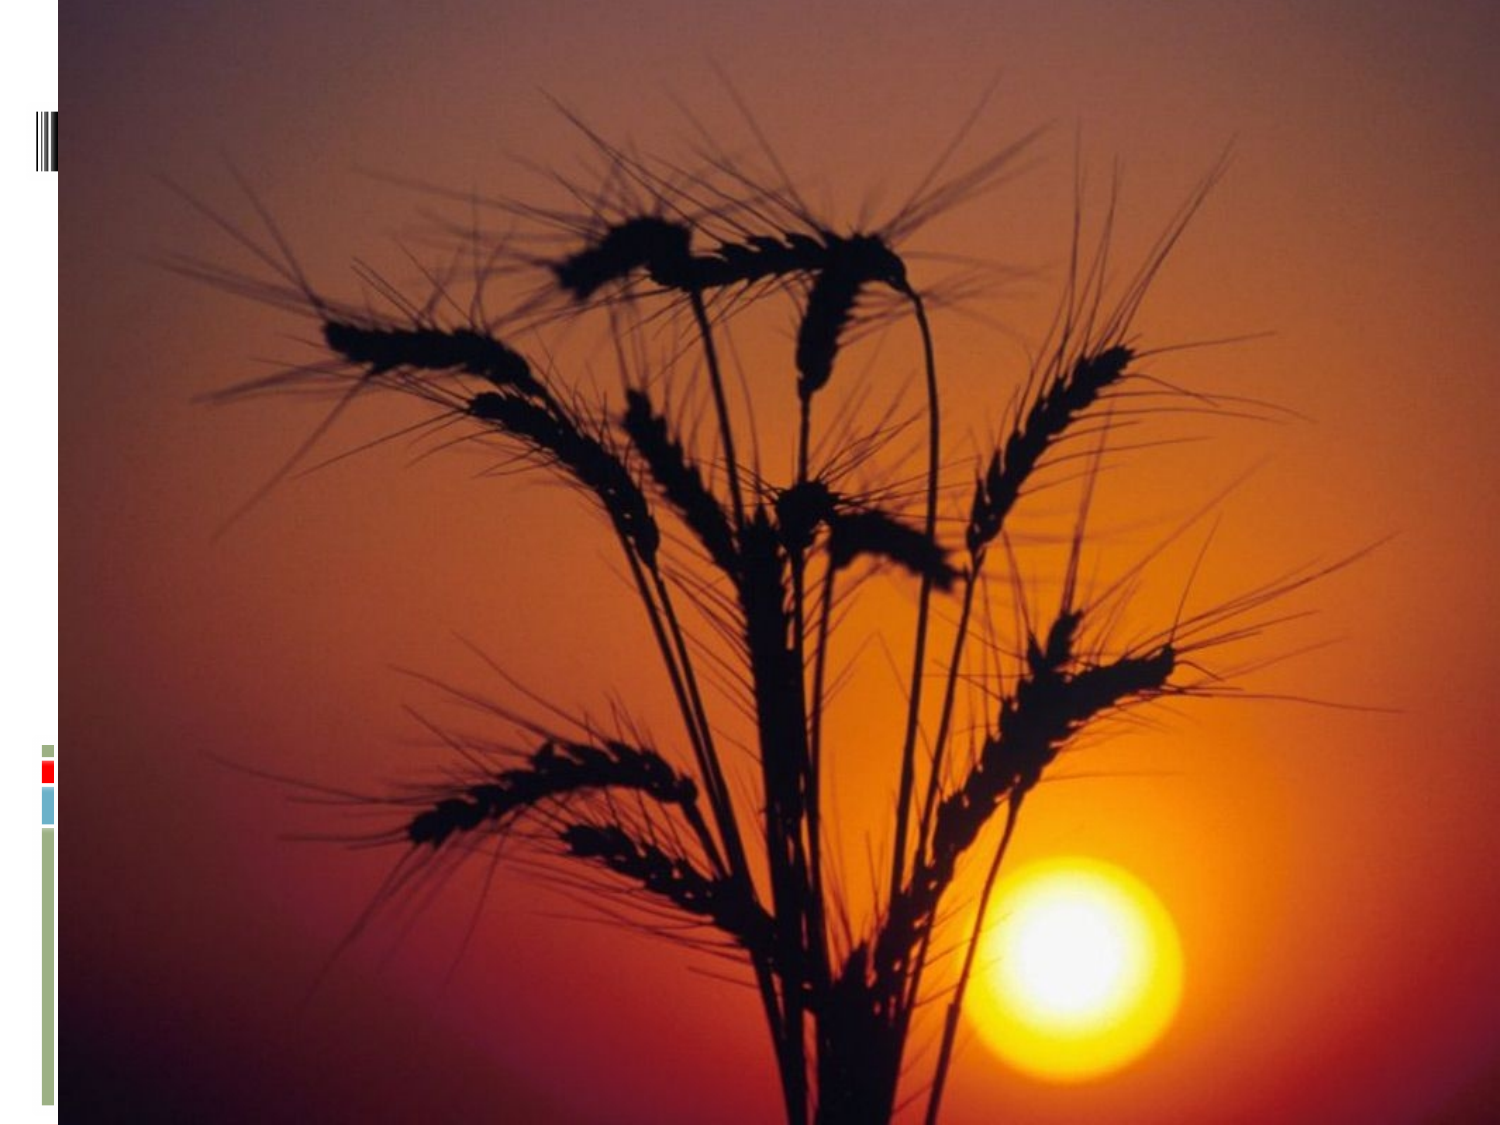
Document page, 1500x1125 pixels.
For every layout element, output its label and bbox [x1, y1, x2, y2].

list [58, 0, 1500, 1125]
